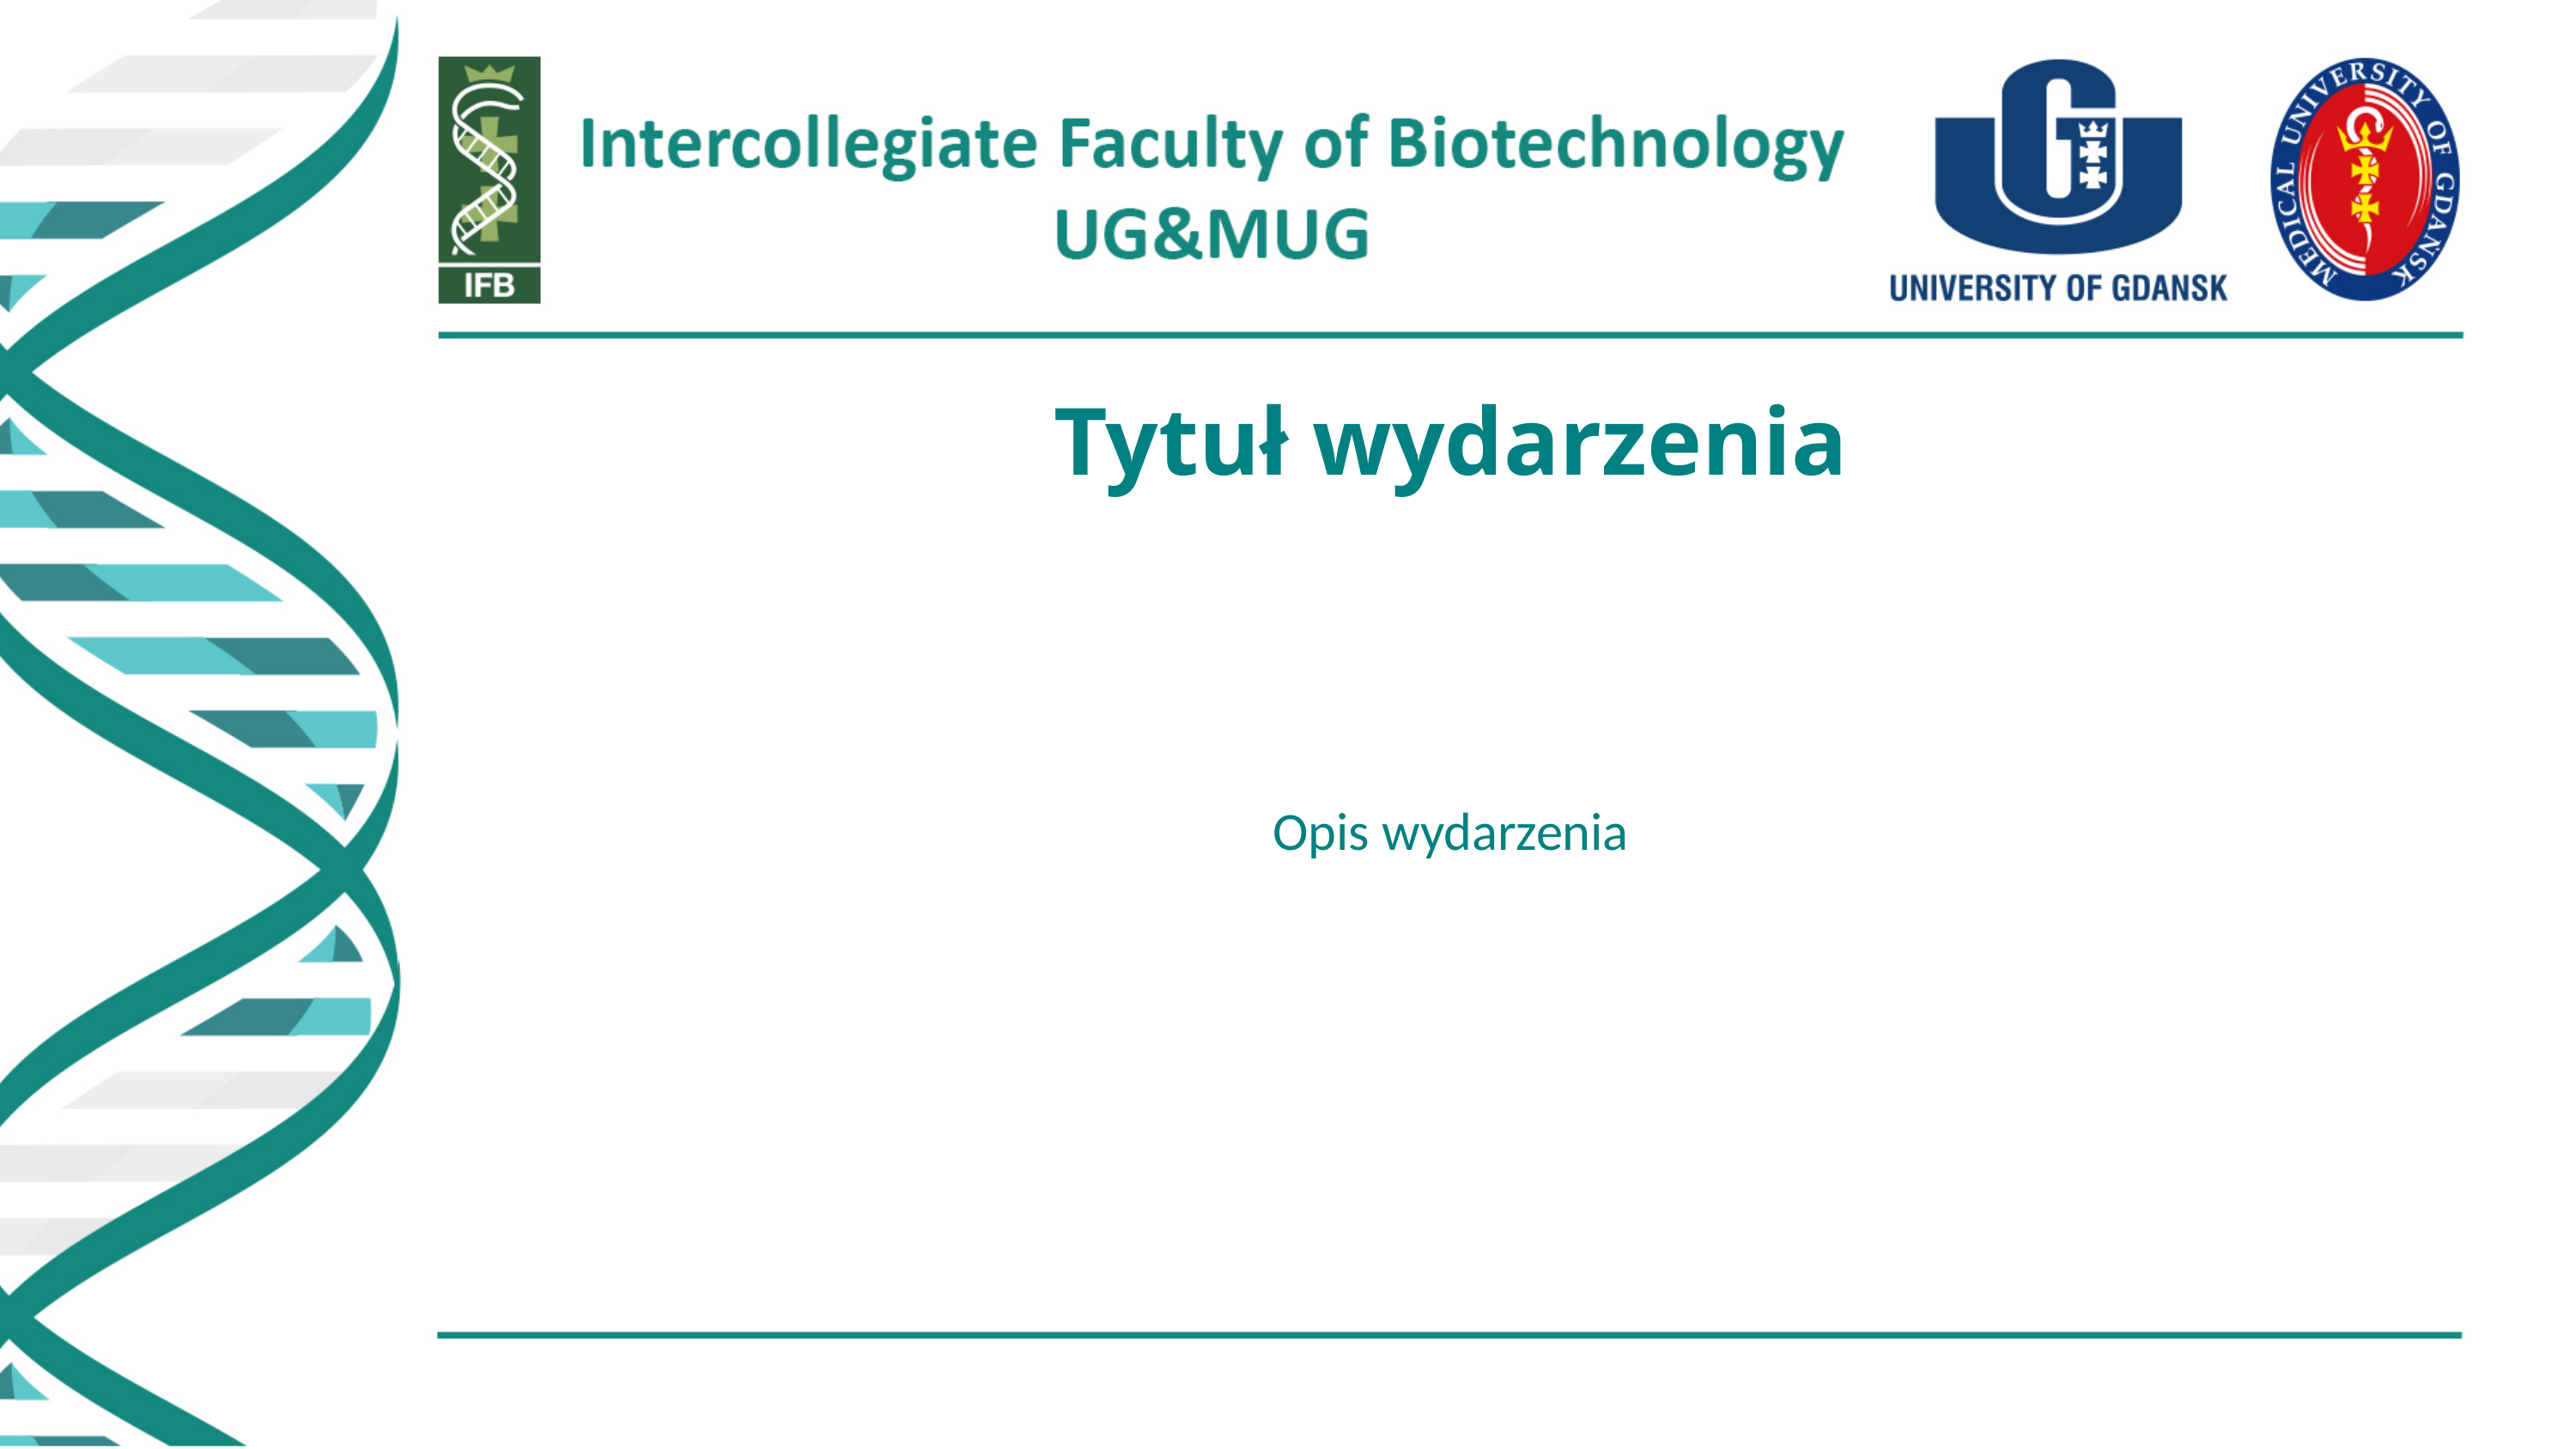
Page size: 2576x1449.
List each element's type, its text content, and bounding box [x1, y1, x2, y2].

picture [0, 0, 2576, 1449]
subtitle Opis wydarzenia [440, 797, 2462, 1298]
title Tytuł wydarzenia [440, 388, 2462, 742]
